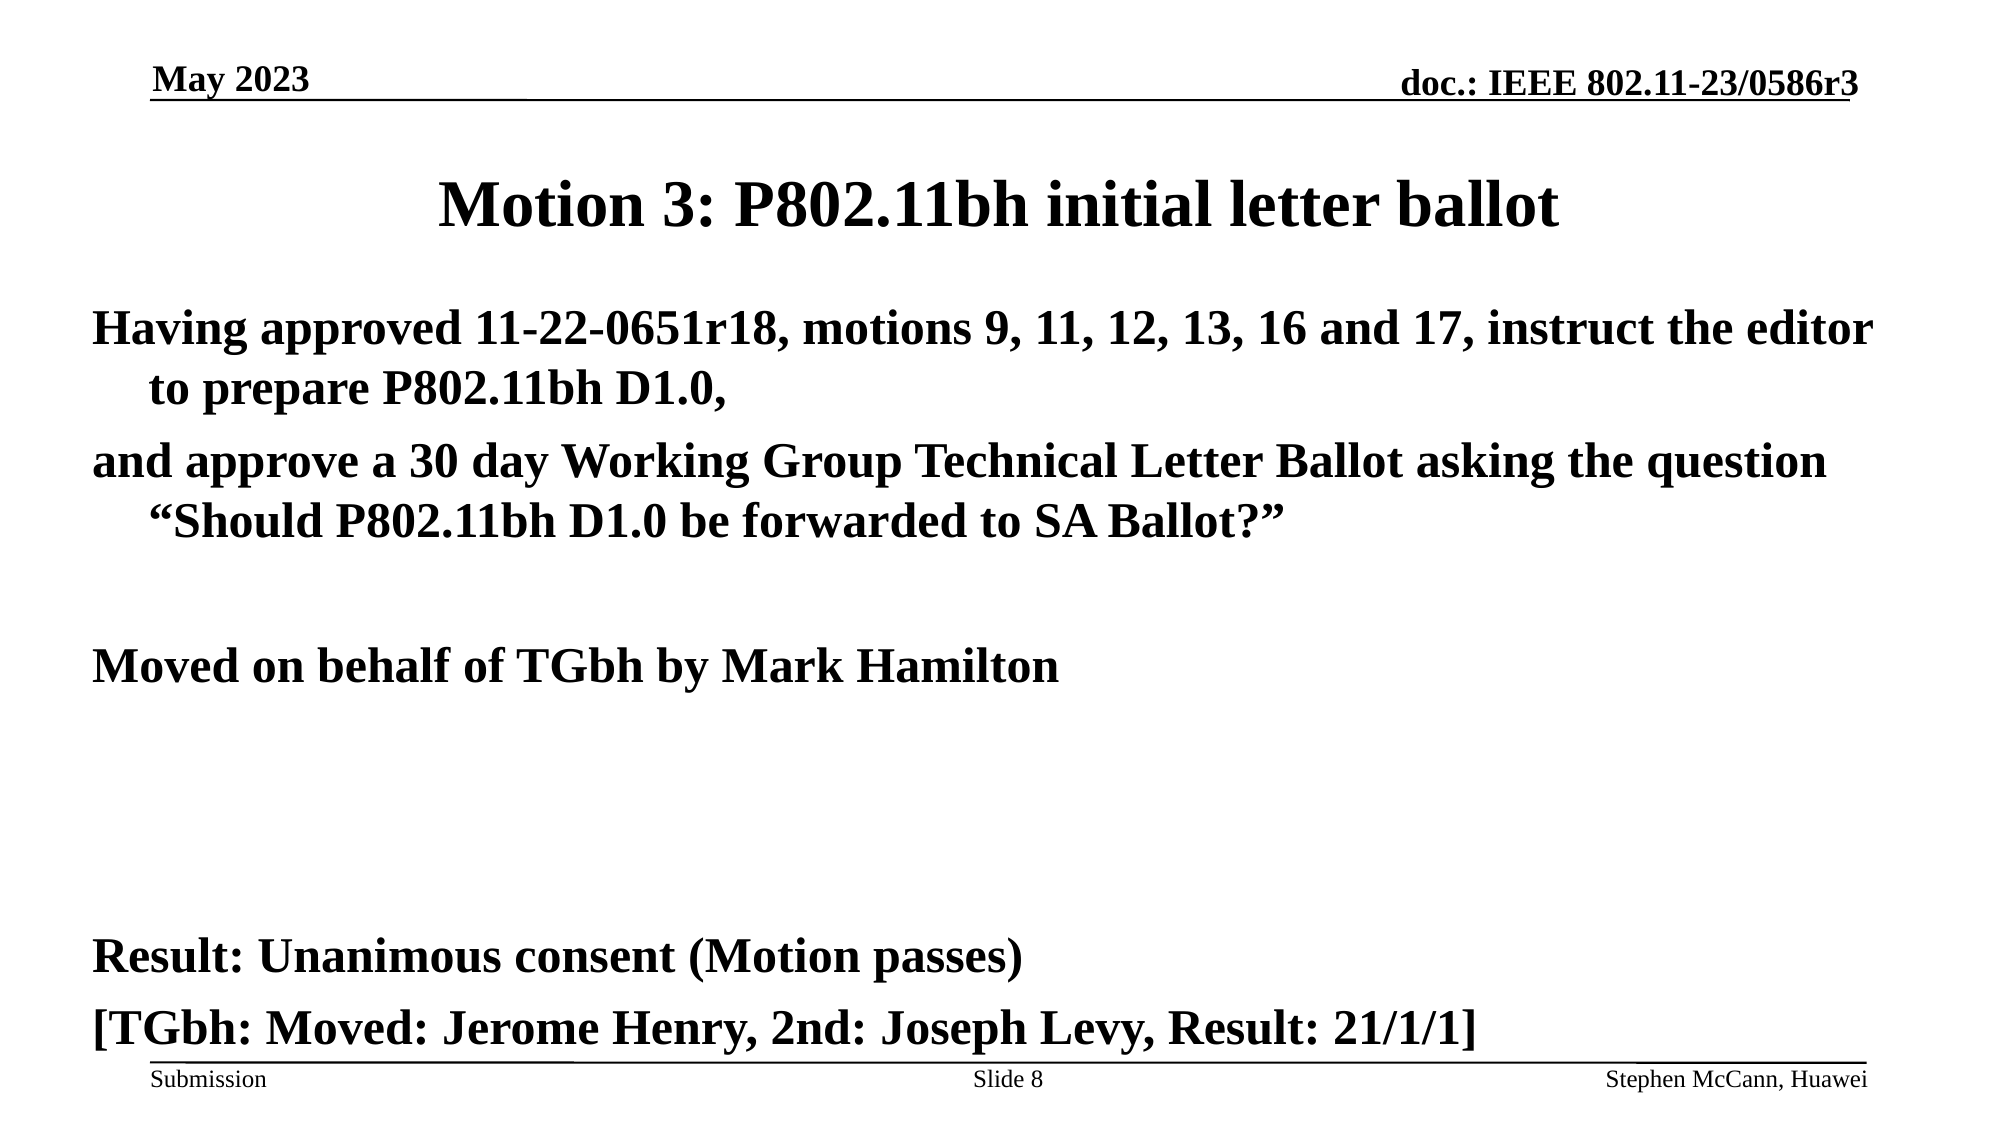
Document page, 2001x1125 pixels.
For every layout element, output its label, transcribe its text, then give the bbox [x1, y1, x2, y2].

title Motion 3: P802.11bh initial letter ballot [149, 112, 1850, 286]
list Having approved 11-22-0651r18, motions 9, 11, 12, 13, 16 and 17, instruct the editor to prepare P802.11bh D1.0, and approve a 30 day Working Group Technical Letter Ballot asking the question “Should P802.11bh D1.0 be forwarded to SA Ballot?” Moved on behalf of TGbh by Mark Hamilton Result: Unanimous consent (Motion passes) [TGbh: Moved: Jerome Henry, 2nd: Joseph Levy, Result: 21/1/1] [76, 286, 1940, 1051]
footer Stephen McCann, Huawei [1171, 1061, 1869, 1093]
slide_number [152, 54, 563, 100]
slide_number Slide 8 [950, 1061, 1067, 1123]
